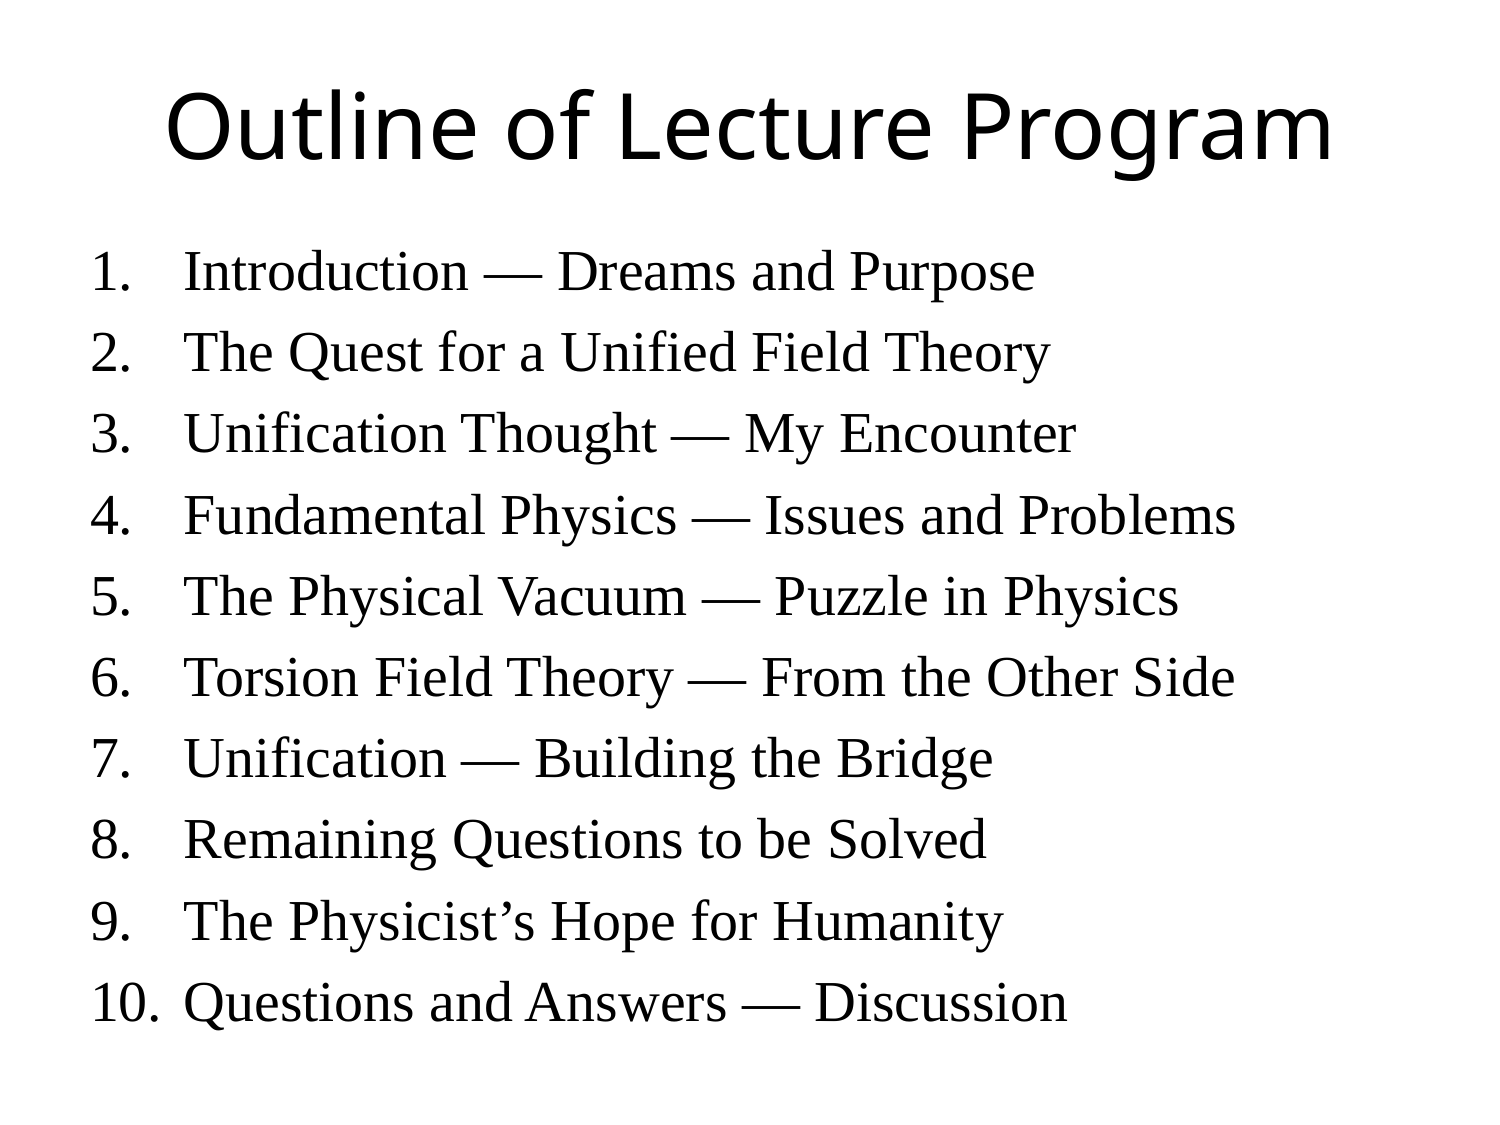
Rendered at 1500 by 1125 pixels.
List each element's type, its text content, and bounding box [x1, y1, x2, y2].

title Outline of Lecture Program [75, 45, 1425, 200]
list Introduction — Dreams and Purpose The Quest for a Unified Field Theory Unification Thought — My Encounter Fundamental Physics — Issues and Problems The Physical Vacuum — Puzzle in Physics Torsion Field Theory — From the Other Side Unification — Building the Bridge Remaining Questions to be Solved The Physicist’s Hope for Humanity Questions and Answers — Discussion [75, 224, 1425, 1050]
